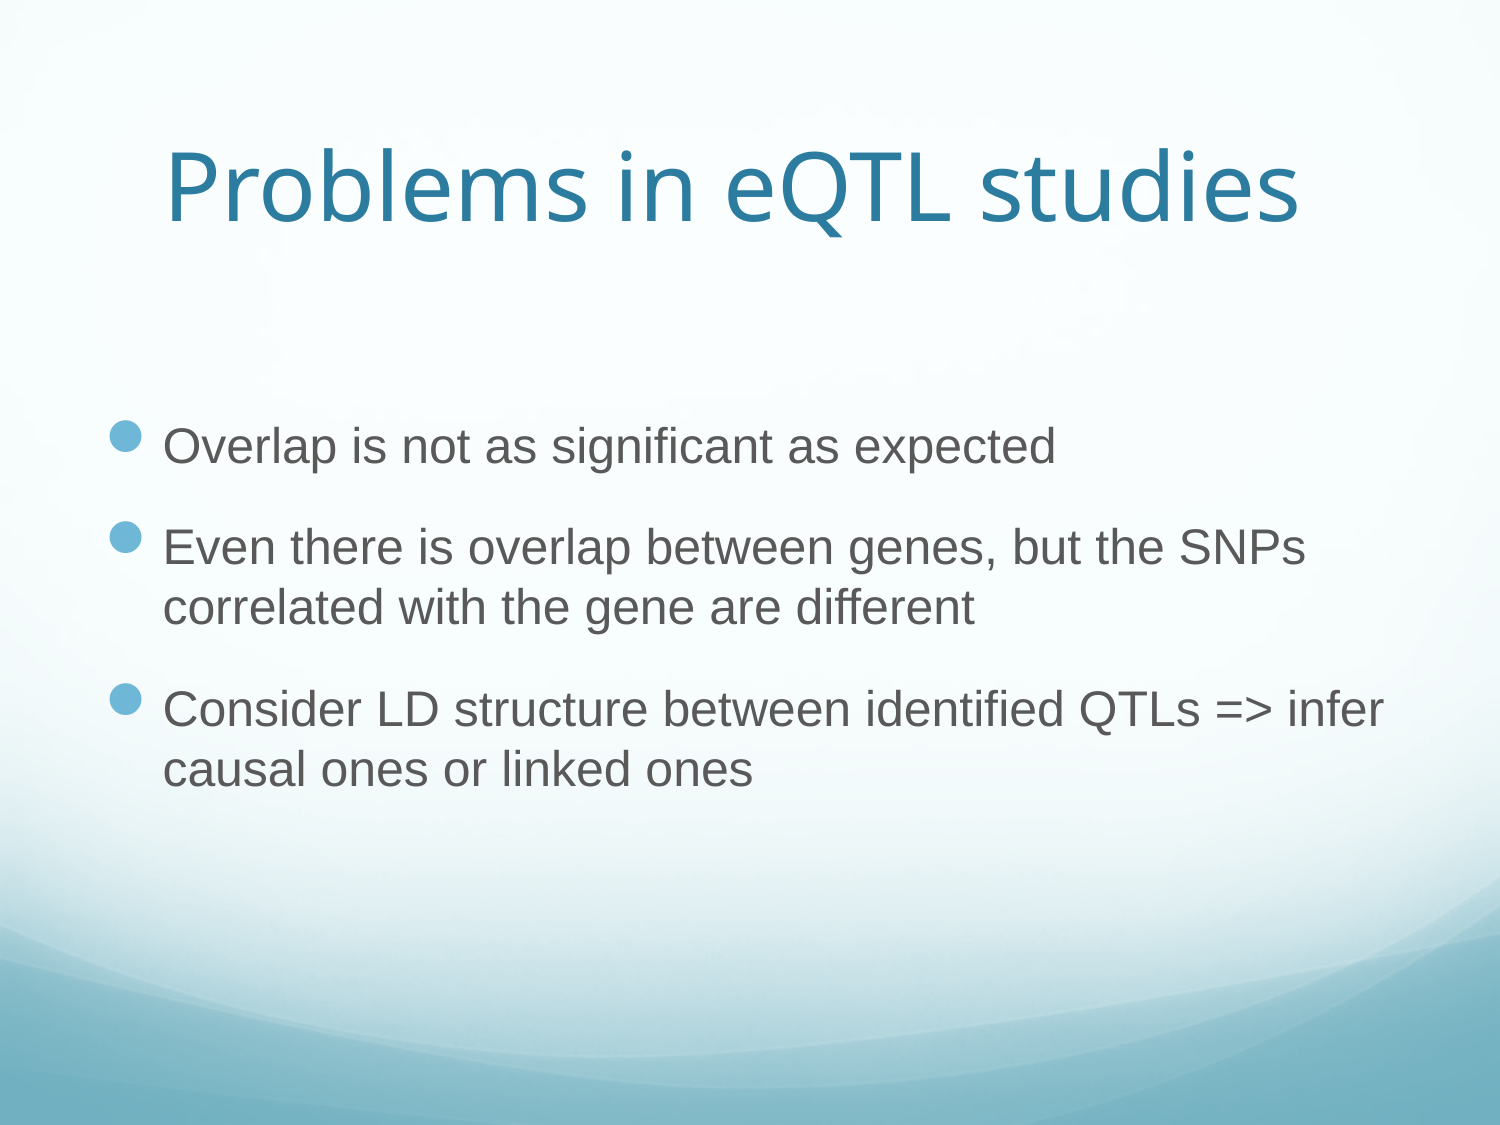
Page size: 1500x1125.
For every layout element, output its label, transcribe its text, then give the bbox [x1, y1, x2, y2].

title Problems in eQTL studies [72, 28, 1392, 248]
list Overlap is not as significant as expected Even there is overlap between genes, but the SNPs correlated with the gene are different Consider LD structure between identified QTLs => infer causal ones or linked ones [90, 202, 1457, 1065]
